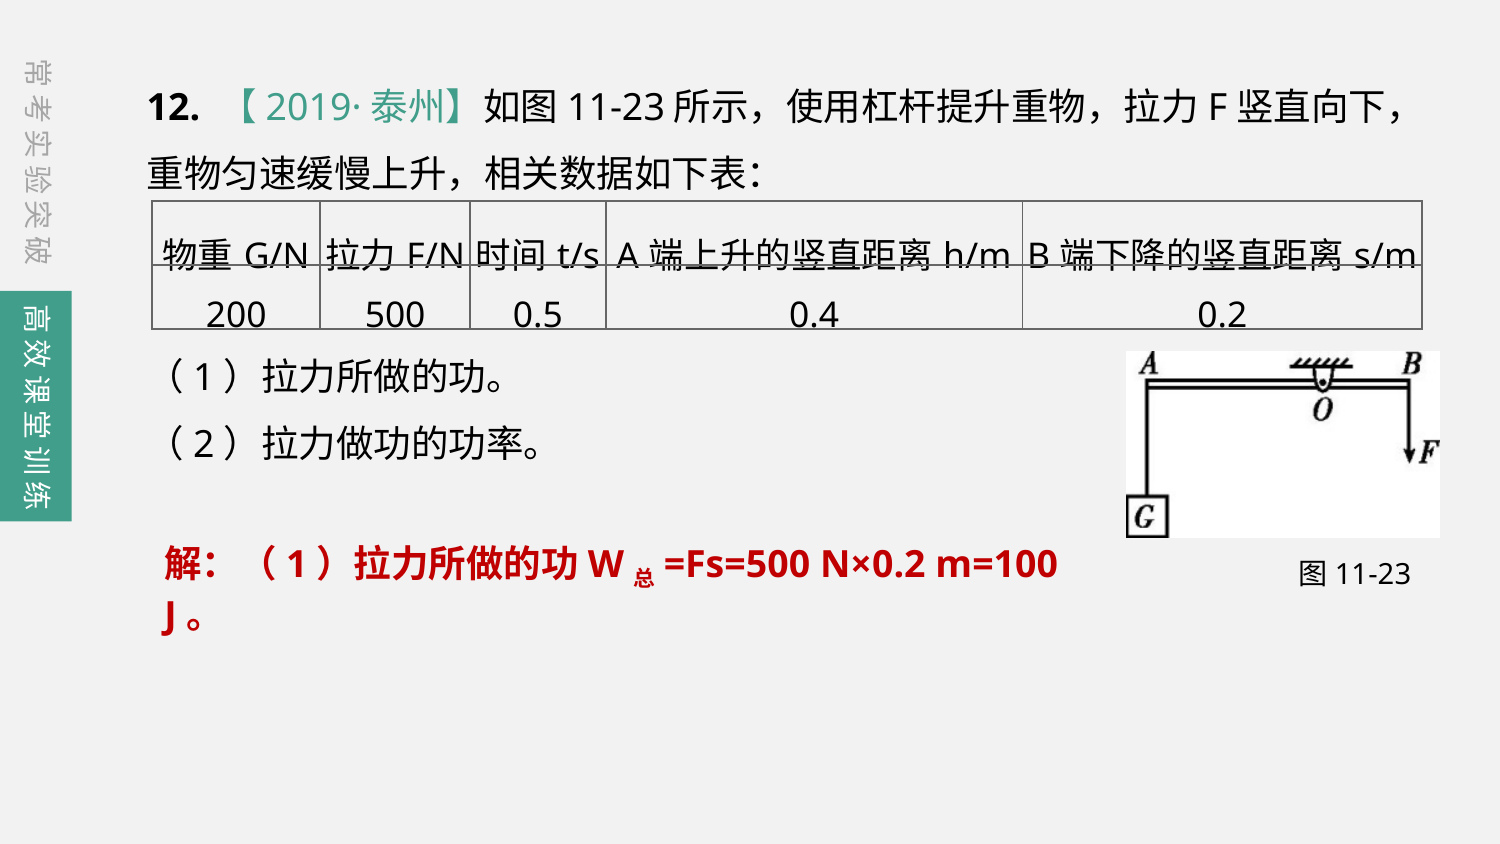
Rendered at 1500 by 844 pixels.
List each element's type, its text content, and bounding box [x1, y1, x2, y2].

text_box 解：（1）拉力所做的功W总=Fs=500 N×0.2 m=100 J。 [149, 532, 1114, 644]
picture [1126, 351, 1440, 538]
table_header 拉力F/N [321, 202, 469, 264]
text_box 高效课堂训练 [14, 292, 62, 523]
table_cell 0.5 [471, 266, 605, 328]
table_header A端上升的竖直距离h/m [607, 202, 1022, 264]
text_box [0, 290, 73, 522]
table_cell 200 [153, 266, 319, 328]
table_cell 0.4 [607, 266, 1022, 328]
table_header 时间t/s [471, 202, 605, 264]
text_box 12. 【2019·泰州】如图11-23所示，使用杠杆提升重物，拉力F竖直向下，重物匀速缓慢上升，相关数据如下表： （1）拉力所做的功。 （2）拉力做功的功率。 [131, 52, 1448, 540]
table_header 物重G/N [153, 202, 319, 264]
text_box 图11-23 [1283, 548, 1427, 598]
table_header B端下降的竖直距离s/m [1023, 202, 1421, 264]
table_cell 0.2 [1023, 266, 1421, 328]
table_cell 500 [321, 266, 469, 328]
text_box 常考实验突破 [15, 47, 63, 278]
